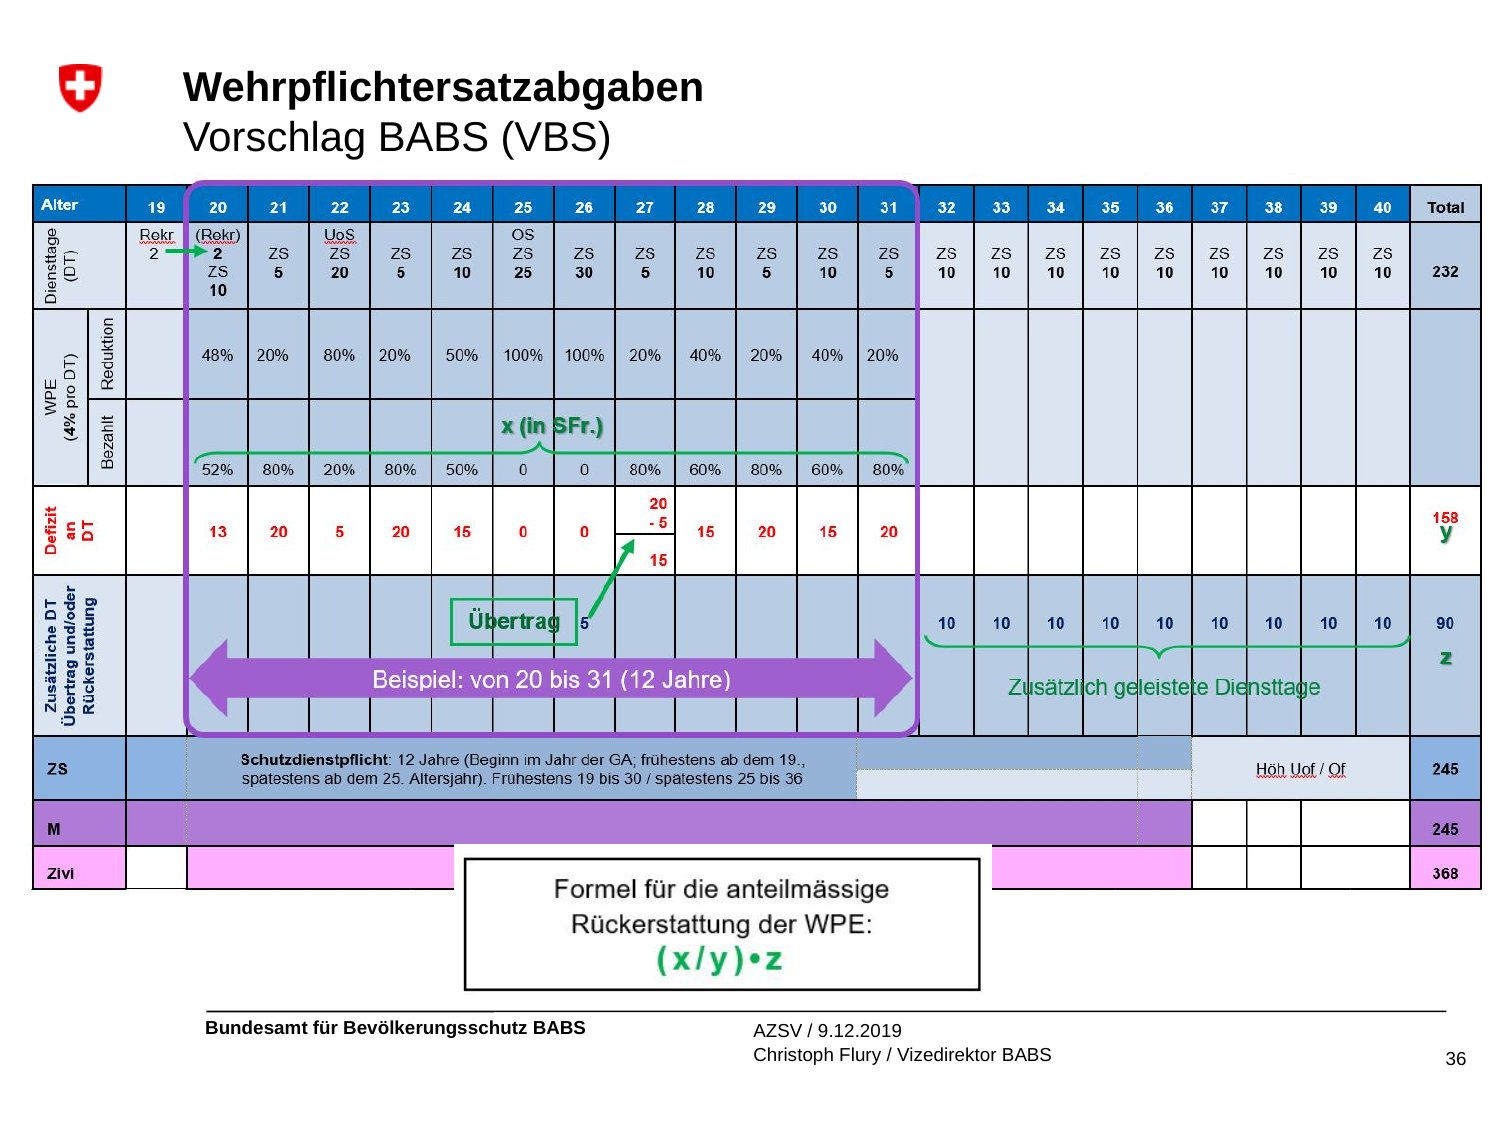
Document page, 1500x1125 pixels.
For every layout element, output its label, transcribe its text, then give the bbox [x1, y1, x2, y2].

title Wehrpflichtersatzabgaben Vorschlag BABS (VBS) [182, 59, 1483, 165]
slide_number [738, 1011, 1447, 1034]
picture [59, 64, 103, 114]
picture [23, 173, 1483, 1005]
footer Christoph Flury / Vizedirektor BABS [738, 1034, 1447, 1071]
